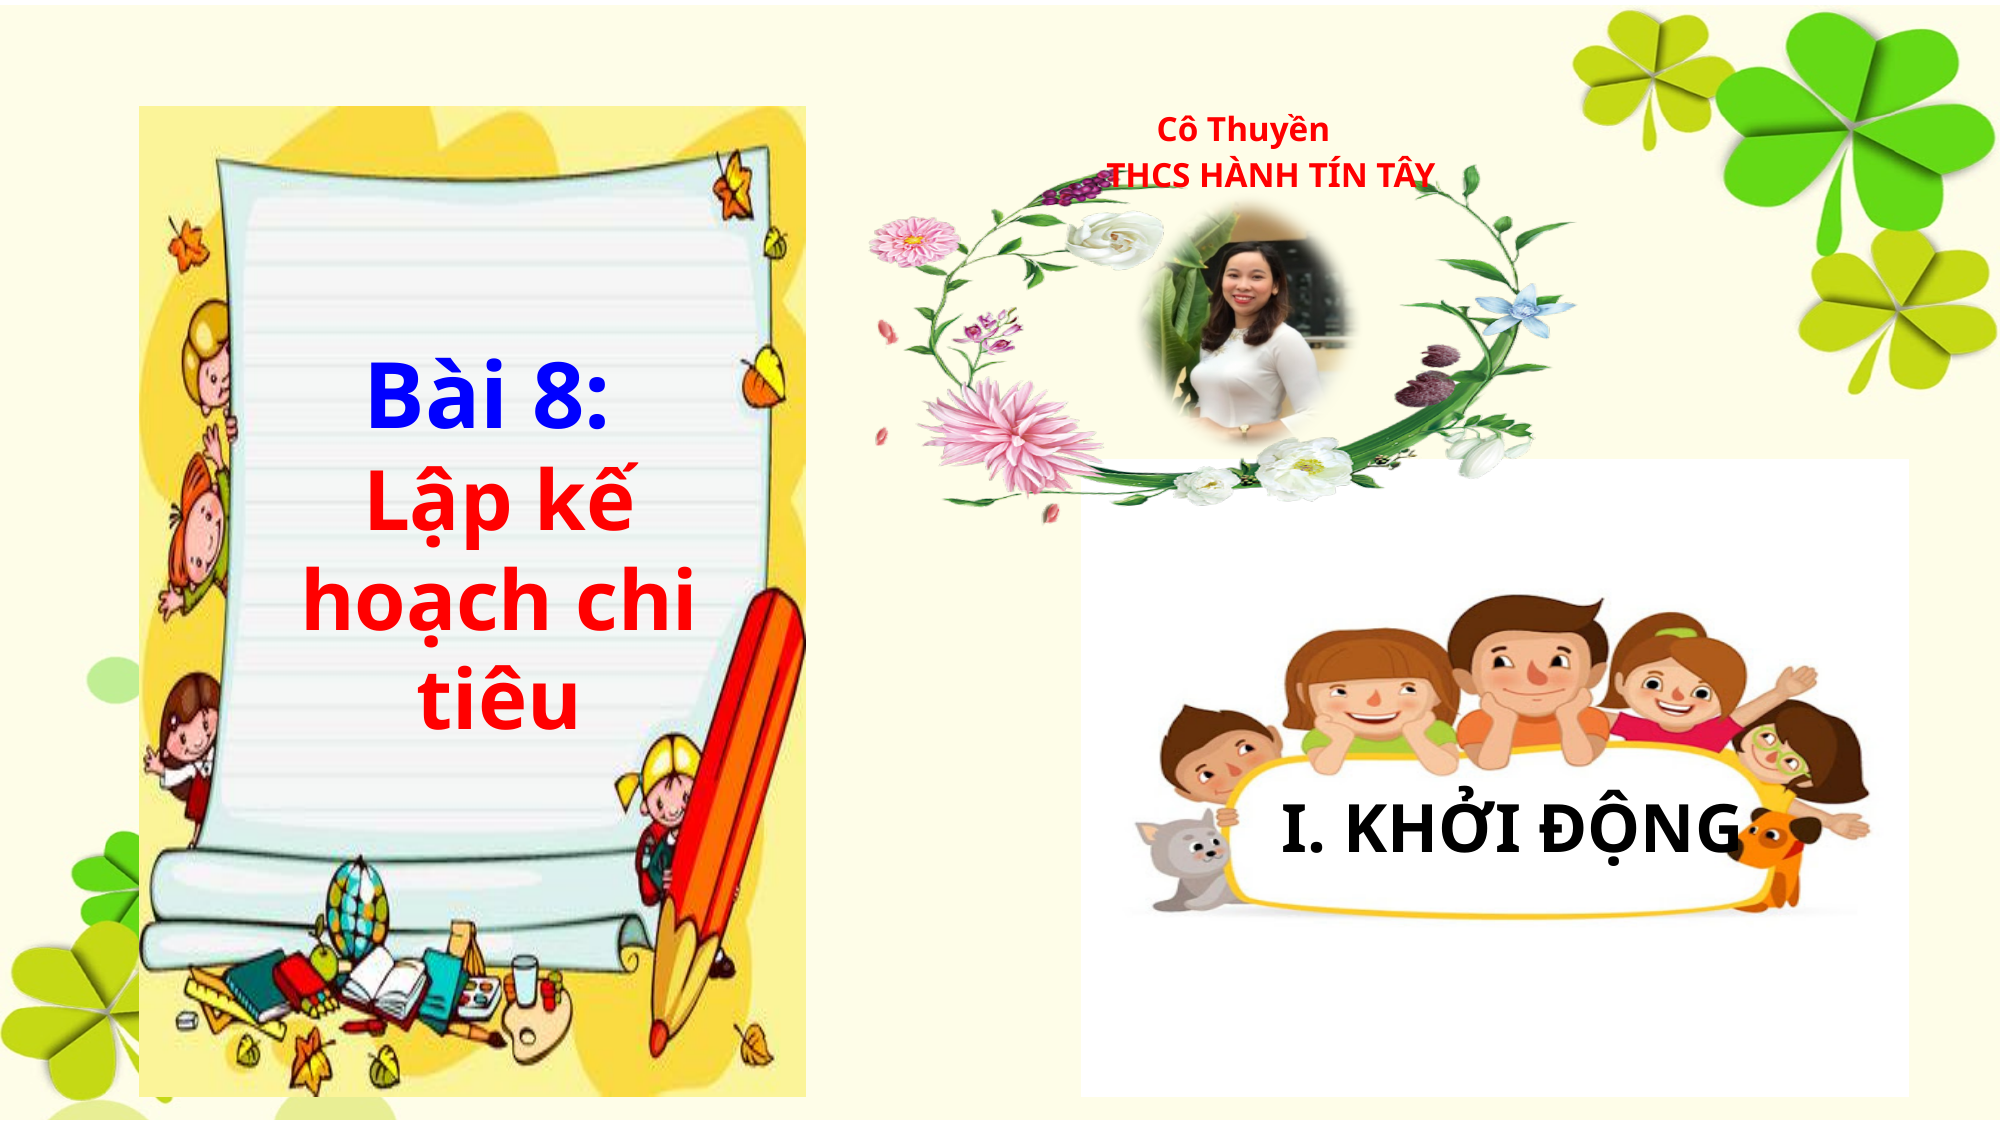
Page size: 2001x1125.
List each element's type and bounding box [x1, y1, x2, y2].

picture [0, 5, 2000, 1120]
text_box [750, 67, 1684, 517]
